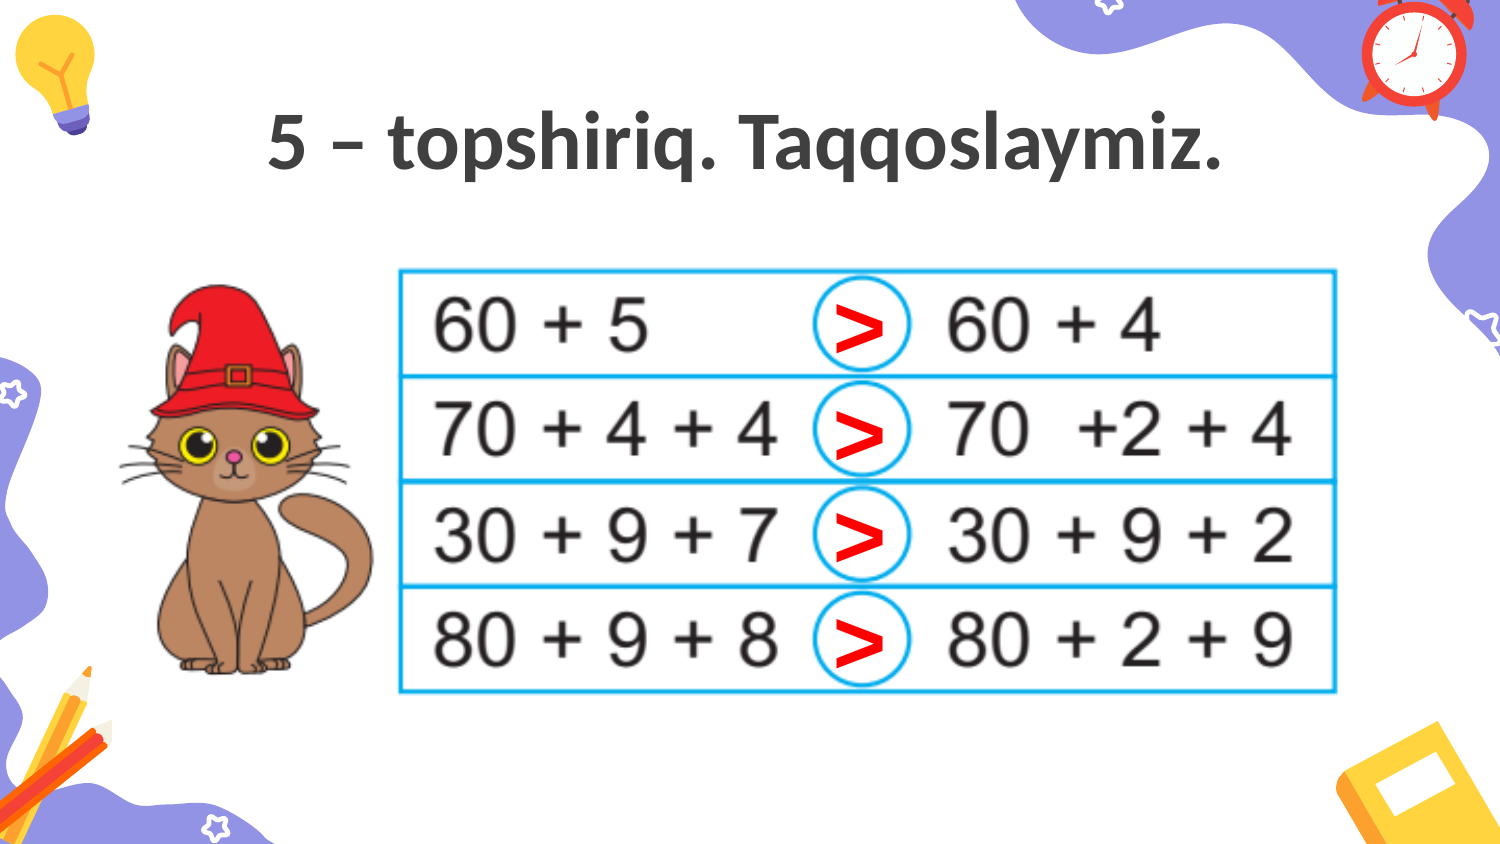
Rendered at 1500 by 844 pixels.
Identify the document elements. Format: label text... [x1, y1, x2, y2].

text_box 5 – topshiriq. Taqqoslaymiz. [0, 70, 1500, 327]
picture [112, 260, 1388, 746]
